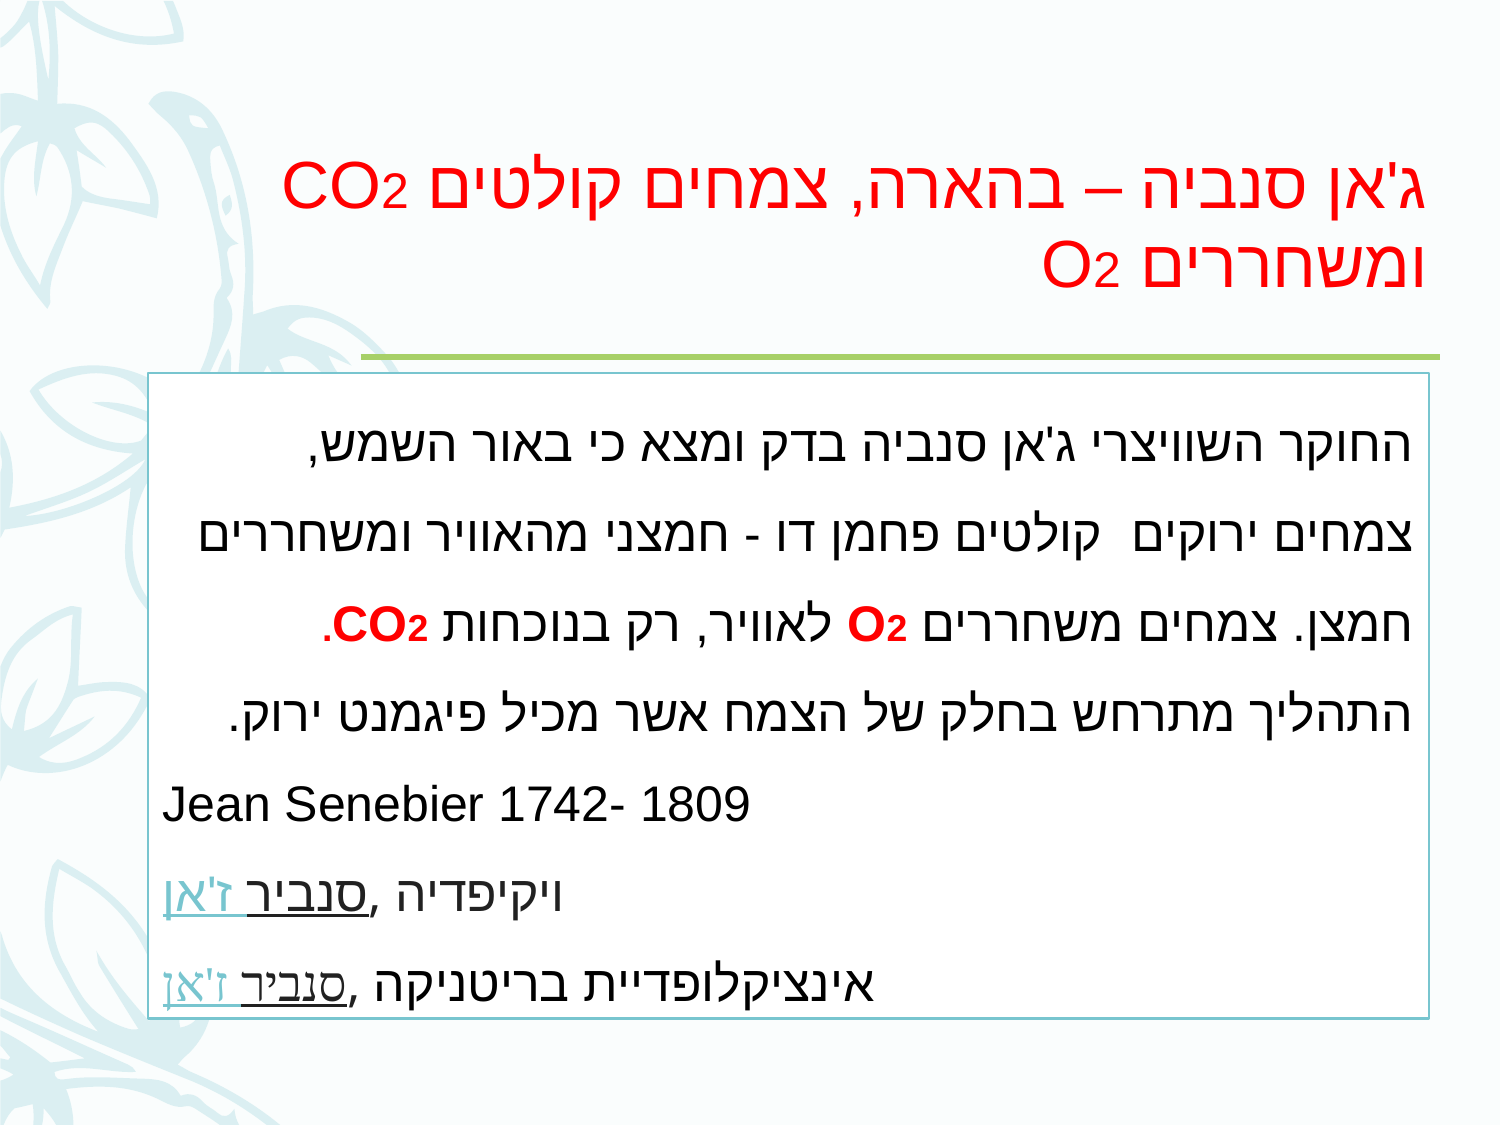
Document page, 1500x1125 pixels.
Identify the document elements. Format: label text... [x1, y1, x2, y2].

title ג'אן סנביה – בהארה, צמחים קולטים CO2 ומשחררים O2 [147, 137, 1444, 359]
text_box החוקר השוויצרי ג'אן סנביה בדק ומצא כי באור השמש, צמחים ירוקים קולטים פחמן דו - חמצני מהאוויר ומשחררים חמצן. צמחים משחררים O2 לאוויר, רק בנוכחות CO2. התהליך מתרחש בחלק של הצמח אשר מכיל פיגמנט ירוק. Jean Senebier 1742- 1809 ז'אן סנביר, ויקיפדיה ז'אן סנביר, אינציקלופדיית בריטניקה [147, 372, 1430, 1020]
